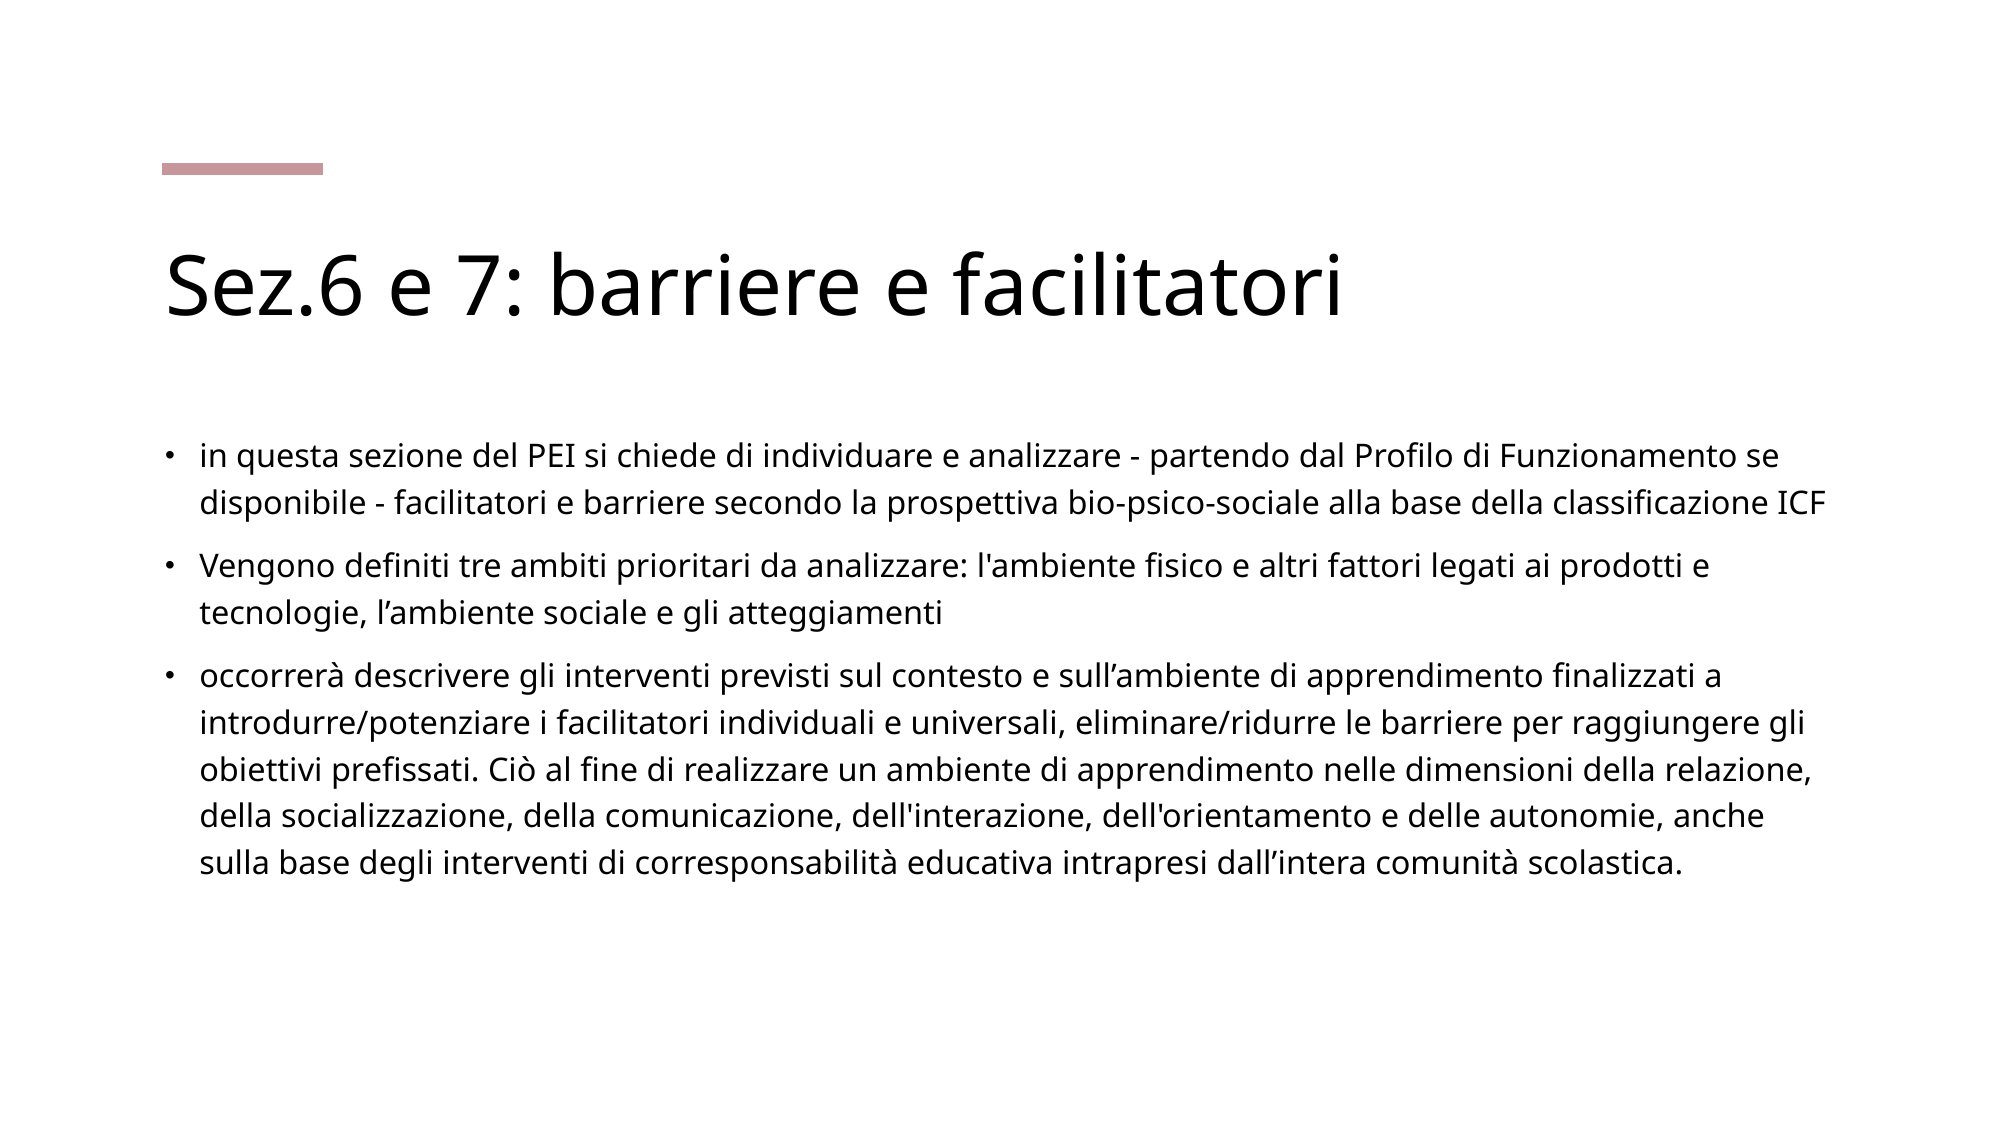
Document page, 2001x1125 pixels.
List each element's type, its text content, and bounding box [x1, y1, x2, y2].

list in questa sezione del PEI si chiede di individuare e analizzare - partendo dal Profilo di Funzionamento se disponibile - facilitatori e barriere secondo la prospettiva bio-psico-sociale alla base della classificazione ICF Vengono definiti tre ambiti prioritari da analizzare: l'ambiente fisico e altri fattori legati ai prodotti e tecnologie, l’ambiente sociale e gli atteggiamenti occorrerà descrivere gli interventi previsti sul contesto e sull’ambiente di apprendimento finalizzati a introdurre/potenziare i facilitatori individuali e universali, eliminare/ridurre le barriere per raggiungere gli obiettivi prefissati. Ciò al fine di realizzare un ambiente di apprendimento nelle dimensioni della relazione, della socializzazione, della comunicazione, dell'interazione, dell'orientamento e delle autonomie, anche sulla base degli interventi di corresponsabilità educativa intrapresi dall’intera comunità scolastica. [150, 419, 1850, 975]
title Sez.6 e 7: barriere e facilitatori [150, 224, 1850, 419]
